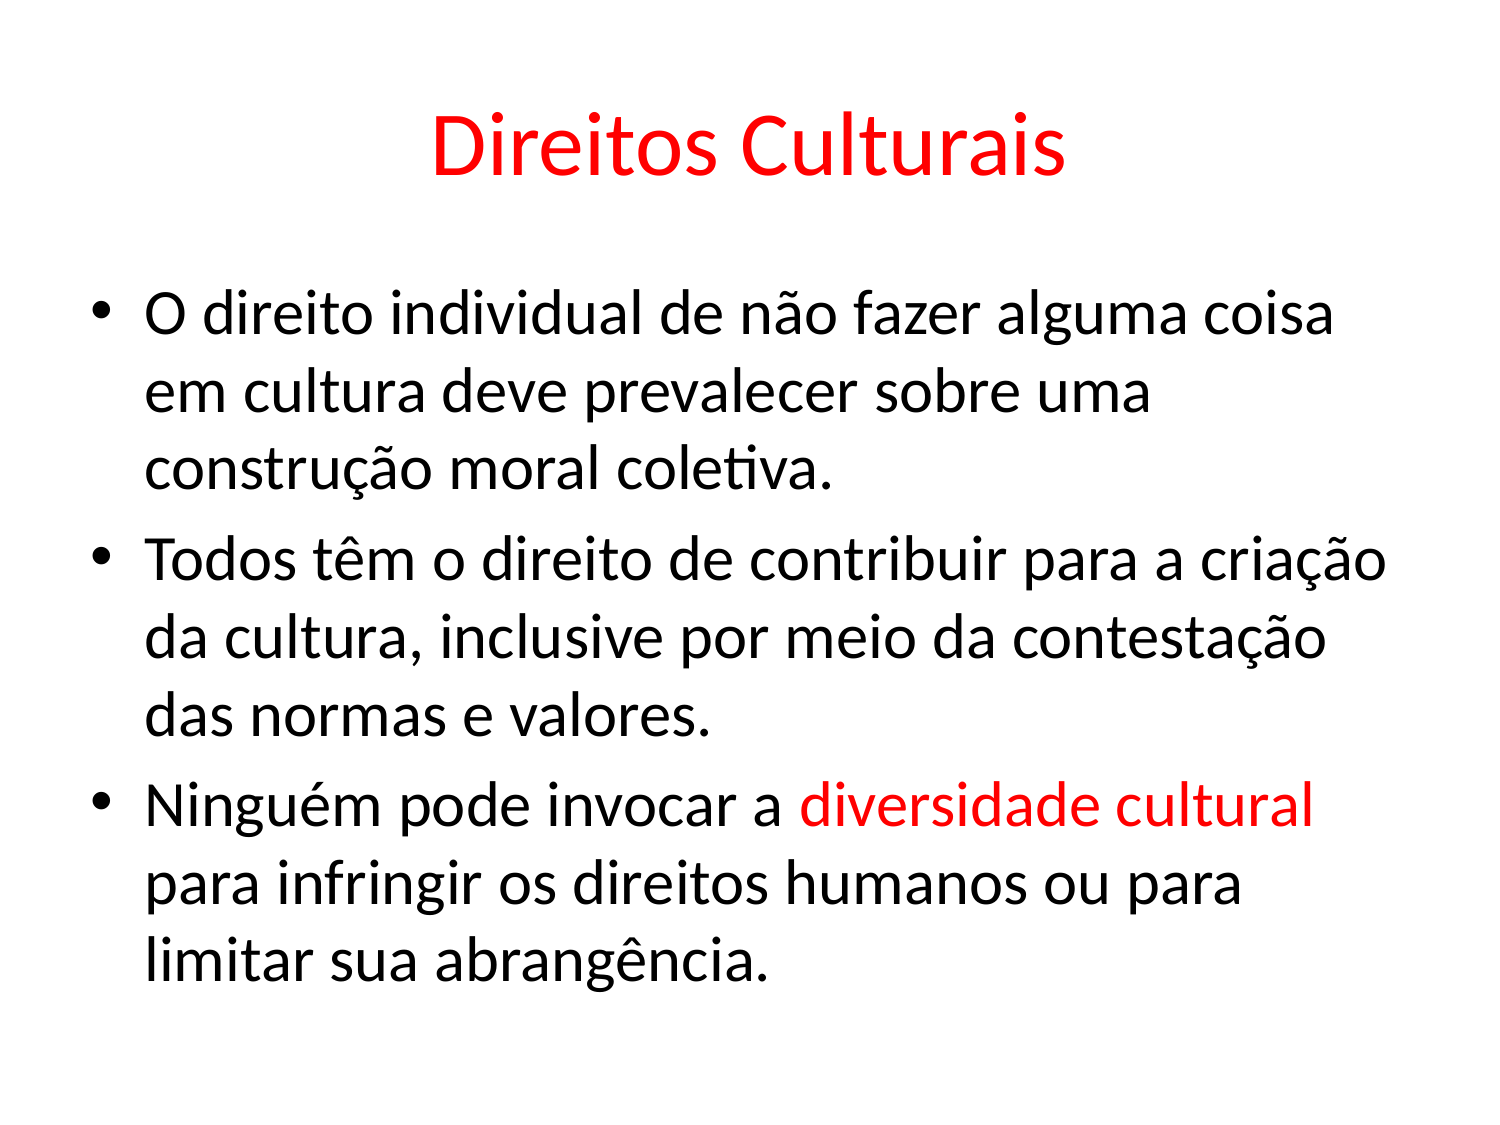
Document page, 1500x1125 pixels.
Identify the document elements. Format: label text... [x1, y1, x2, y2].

list O direito individual de não fazer alguma coisa em cultura deve prevalecer sobre uma construção moral coletiva. Todos têm o direito de contribuir para a criação da cultura, inclusive por meio da contestação das normas e valores. Ninguém pode invocar a diversidade cultural para infringir os direitos humanos ou para limitar sua abrangência. [75, 262, 1425, 1005]
title Direitos Culturais [75, 45, 1425, 233]
